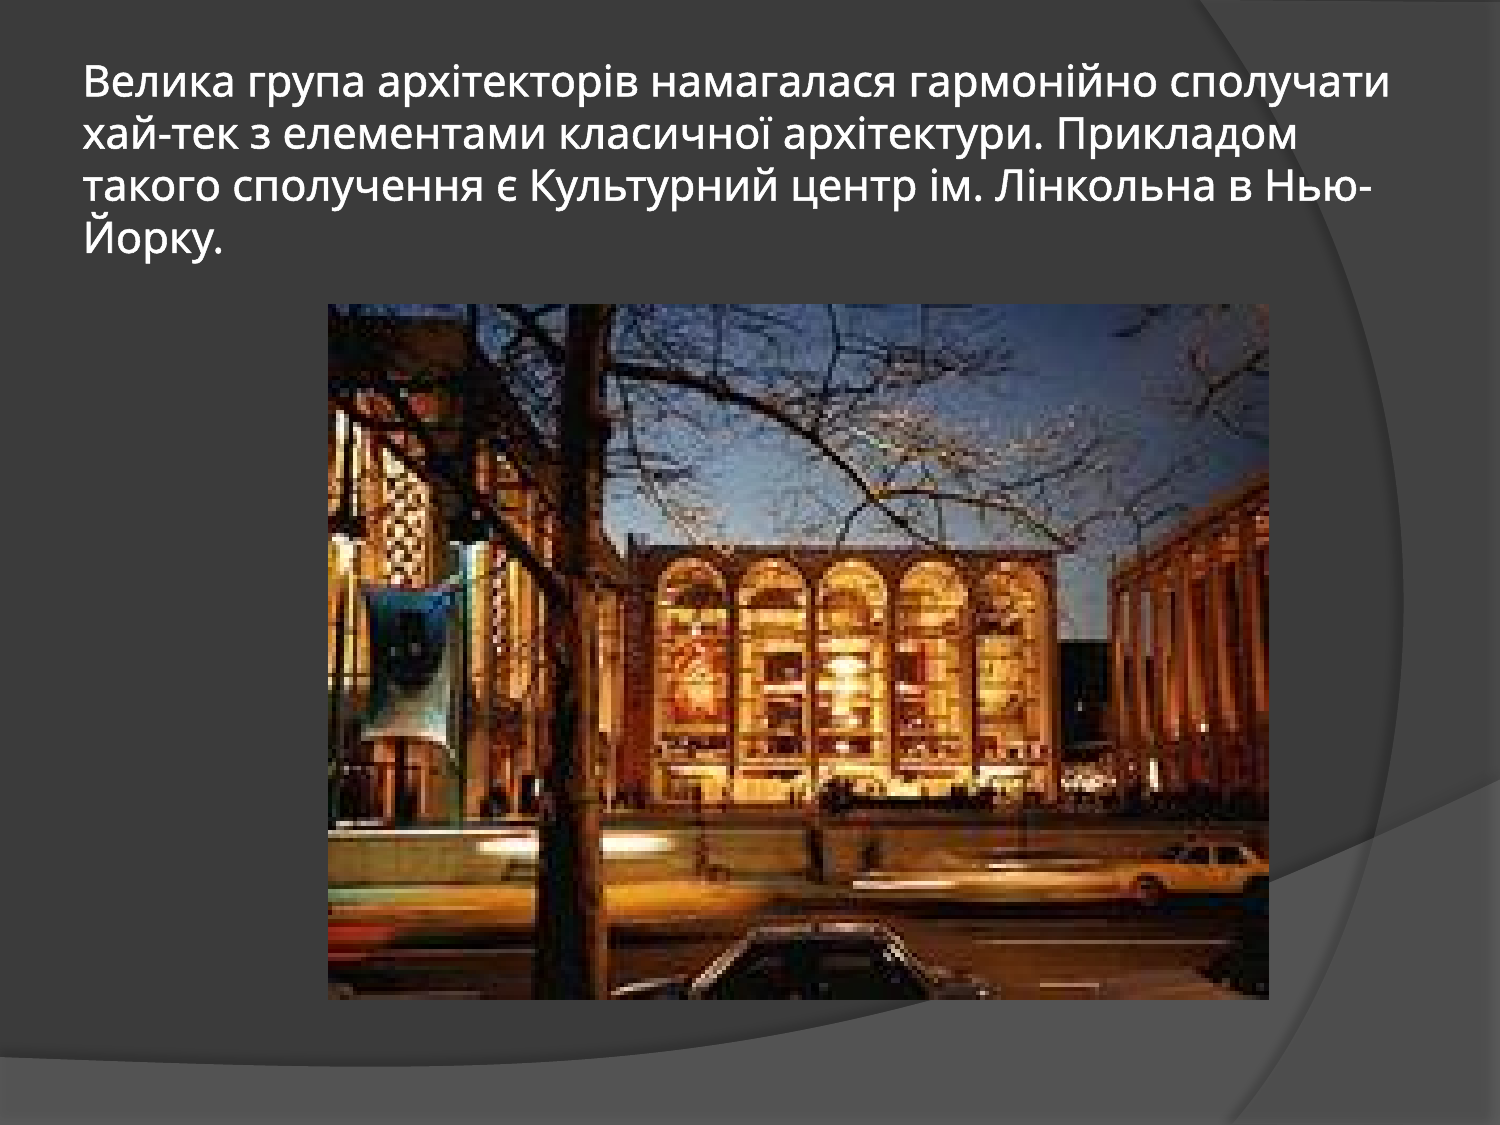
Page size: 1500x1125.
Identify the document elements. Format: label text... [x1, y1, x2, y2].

title Велика група архітекторів намагалася гармонійно сполучати хай-тек з елементами класичної архітектури. Прикладом такого сполучення є Культурний центр ім. Лінкольна в Нью-Йорку. [75, 45, 1425, 270]
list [327, 304, 1269, 1000]
